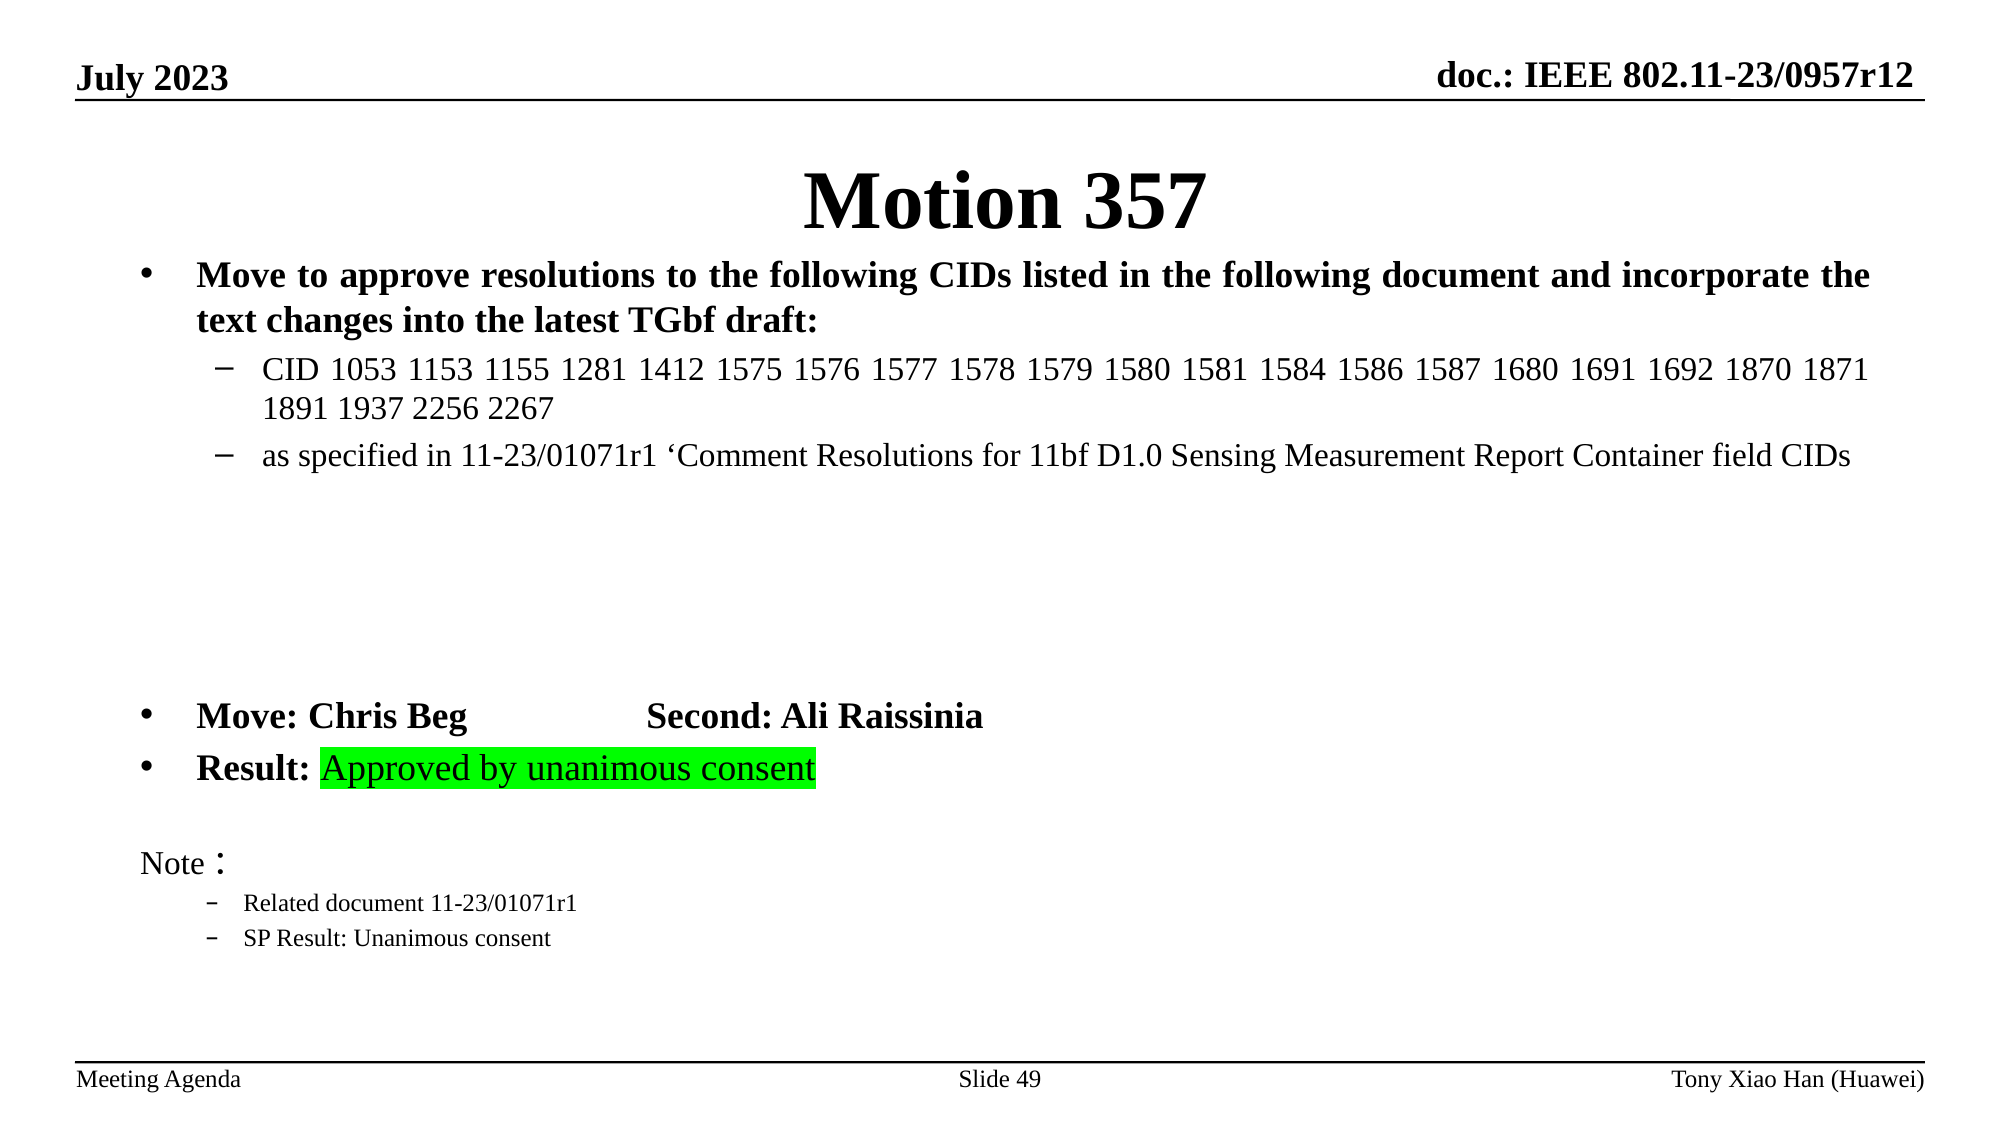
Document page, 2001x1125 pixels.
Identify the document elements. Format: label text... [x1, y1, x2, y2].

text_box Motion 357 [368, 137, 1644, 212]
text_box Move to approve resolutions to the following CIDs listed in the following document and incorporate the text changes into the latest TGbf draft: CID 1053 1153 1155 1281 1412 1575 1576 1577 1578 1579 1580 1581 1584 1586 1587 1680 1691 1692 1870 1871 1891 1937 2256 2267 as specified in 11-23/01071r1 ‘Comment Resolutions for 11bf D1.0 Sensing Measurement Report Container field CIDs Move: Chris Beg Second: Ali Raissinia Result: Approved by unanimous consent Note： Related document 11-23/01071r1 SP Result: Unanimous consent [125, 212, 1888, 900]
